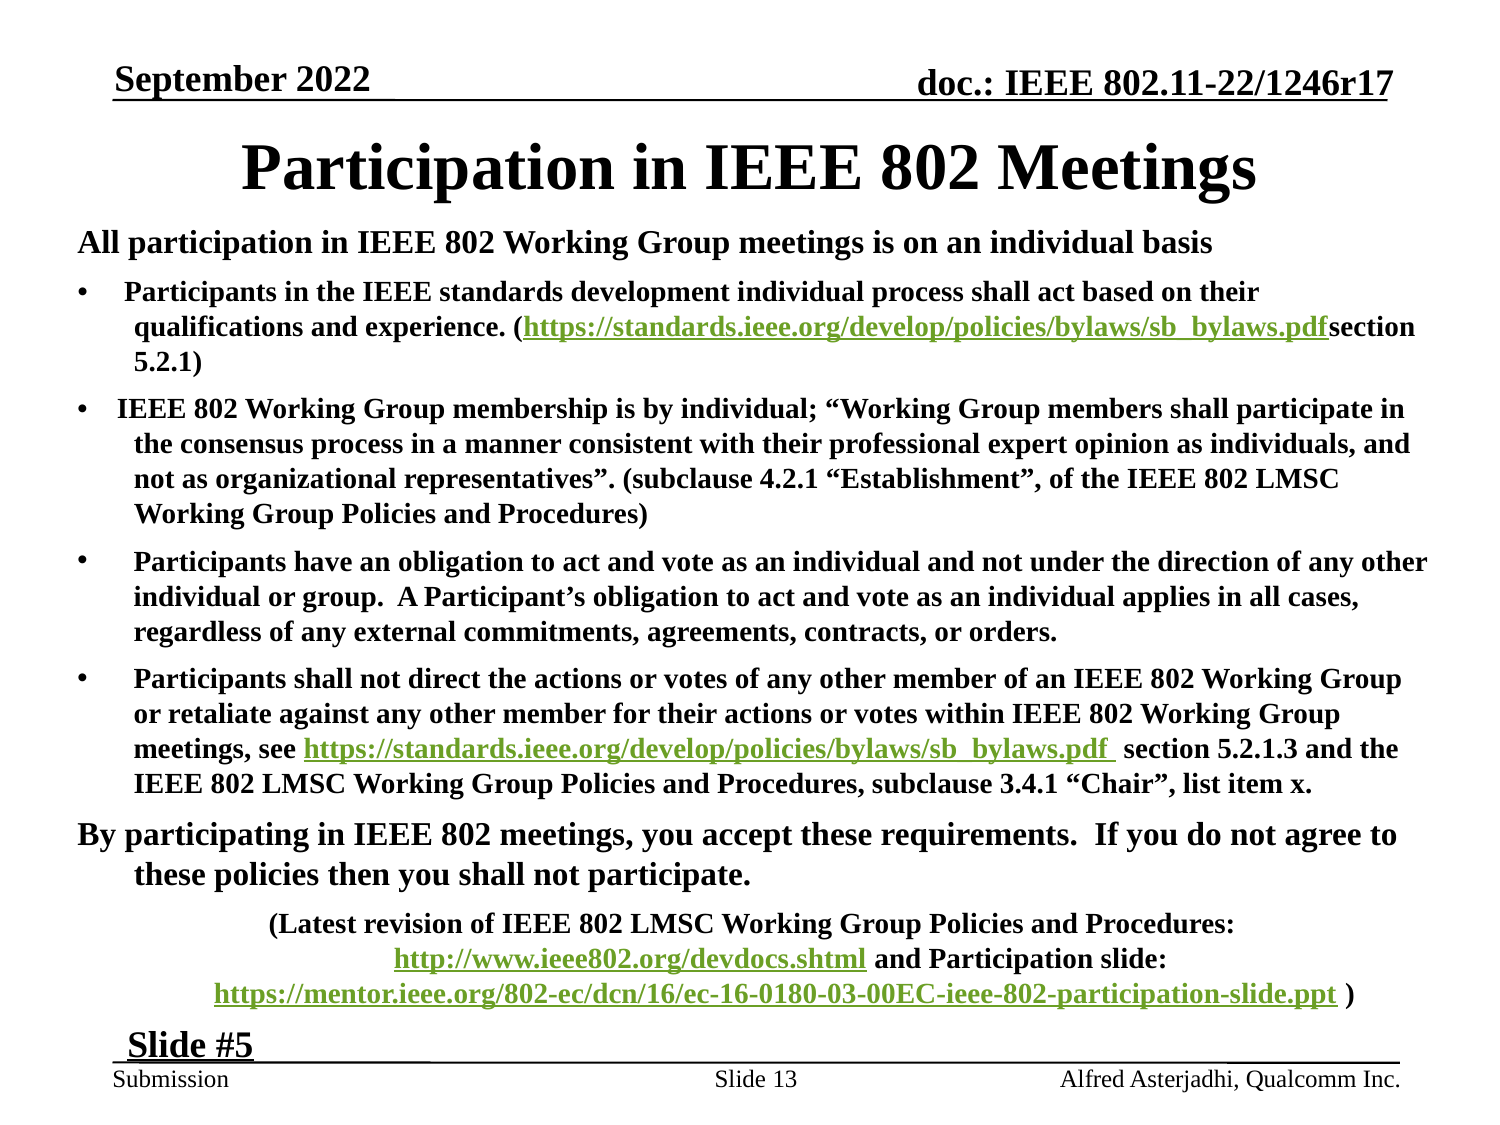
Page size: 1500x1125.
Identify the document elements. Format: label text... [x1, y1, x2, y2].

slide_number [114, 54, 493, 100]
footer Alfred Asterjadhi, Qualcomm Inc. [878, 1061, 1402, 1093]
list All participation in IEEE 802 Working Group meetings is on an individual basis • Participants in the IEEE standards development individual process shall act based on their qualifications and experience. (https://standards.ieee.org/develop/policies/bylaws/sb_bylaws.pdfsection 5.2.1) • IEEE 802 Working Group membership is by individual; “Working Group members shall participate in the consensus process in a manner consistent with their professional expert opinion as individuals, and not as organizational representatives”. (subclause 4.2.1 “Establishment”, of the IEEE 802 LMSC Working Group Policies and Procedures) Participants have an obligation to act and vote as an individual and not under the direction of any other individual or group. A Participant’s obligation to act and vote as an individual applies in all cases, regardless of any external commitments, agreements, contracts, or orders. Participants shall not direct the actions or votes of any other member of an IEEE 802 Working Group or retaliate against any other member for their actions or votes within IEEE 802 Working Group meetings, see https://standards.ieee.org/develop/policies/bylaws/sb_bylaws.pdf section 5.2.1.3 and the IEEE 802 LMSC Working Group Policies and Procedures, subclause 3.4.1 “Chair”, list item x. By participating in IEEE 802 meetings, you accept these requirements. If you do not agree to these policies then you shall not participate. (Latest revision of IEEE 802 LMSC Working Group Policies and Procedures: http://www.ieee802.org/devdocs.shtml and Participation slide: https://mentor.ieee.org/802-ec/dcn/16/ec-16-0180-03-00EC-ieee-802-participation-slide.ppt ) [62, 212, 1451, 1001]
text_box Slide #5 [112, 1012, 269, 1073]
slide_number Slide 13 [712, 1061, 800, 1123]
title Participation in IEEE 802 Meetings [112, 112, 1388, 212]
